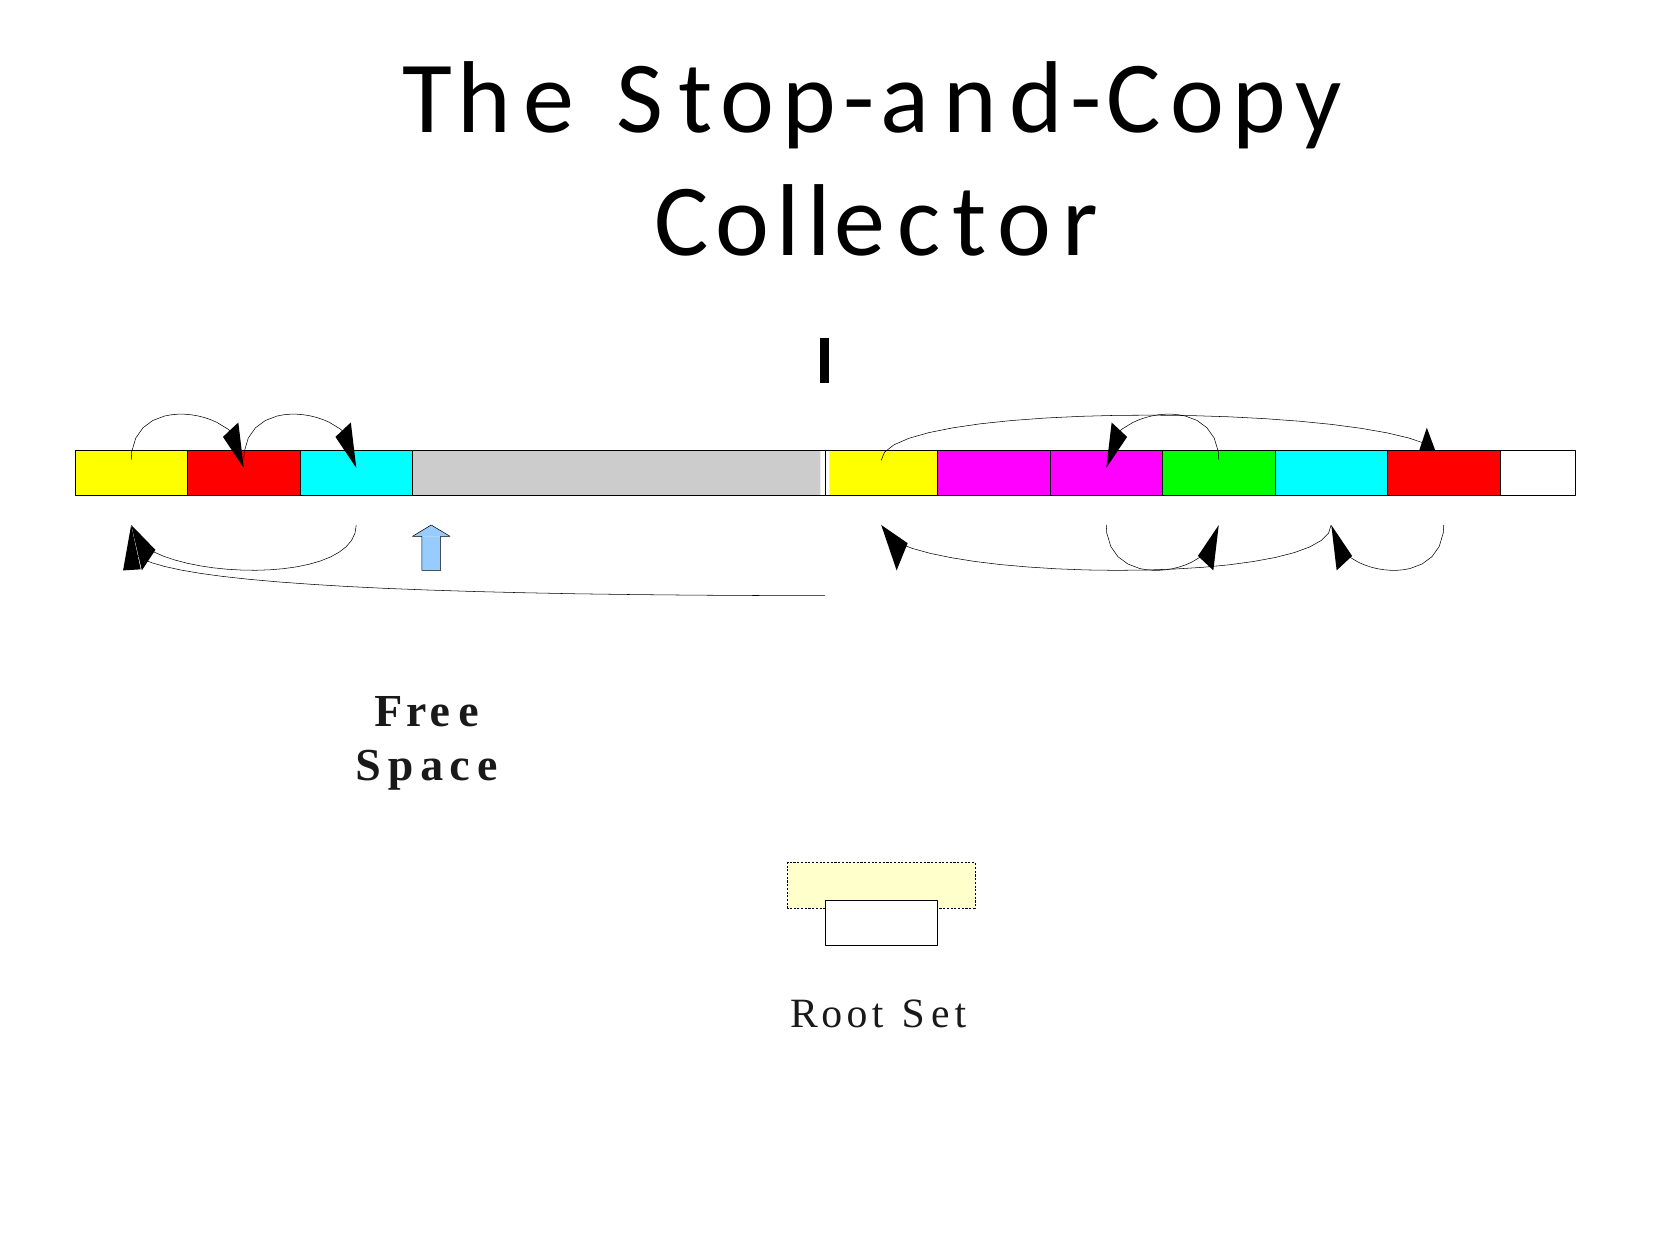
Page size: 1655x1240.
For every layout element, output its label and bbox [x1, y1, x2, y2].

text_box [788, 985, 975, 1036]
title [82, 30, 1572, 276]
text_box [74, 414, 1575, 496]
text_box [123, 525, 826, 596]
text_box [881, 525, 1444, 571]
text_box [353, 682, 510, 790]
text_box [787, 862, 976, 946]
